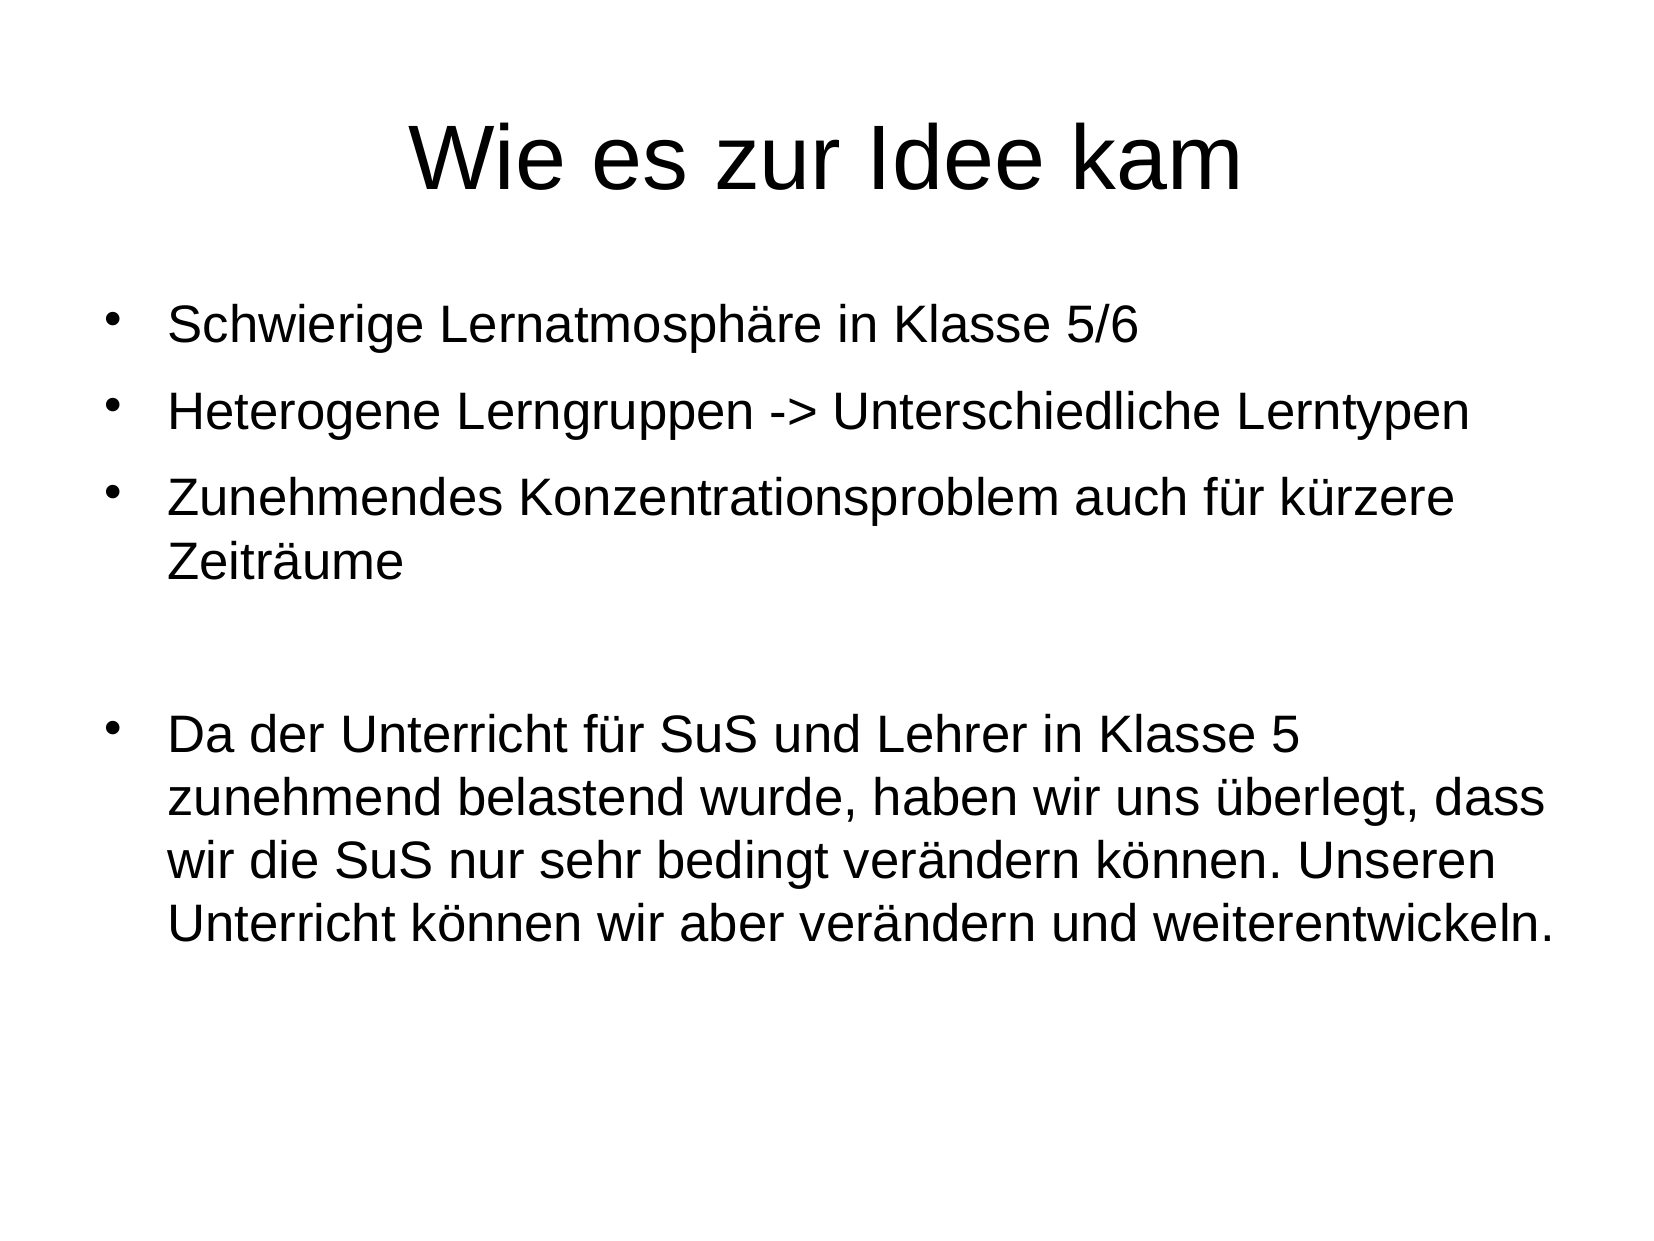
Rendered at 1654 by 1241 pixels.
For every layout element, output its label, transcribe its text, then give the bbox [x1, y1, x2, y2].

text_box Schwierige Lernatmosphäre in Klasse 5/6 Heterogene Lerngruppen -> Unterschiedliche Lerntypen Zunehmendes Konzentrationsproblem auch für kürzere Zeiträume Da der Unterricht für SuS und Lehrer in Klasse 5 zunehmend belastend wurde, haben wir uns überlegt, dass wir die SuS nur sehr bedingt verändern können. Unseren Unterricht können wir aber verändern und weiterentwickeln. [82, 290, 1571, 1010]
text_box Wie es zur Idee kam [82, 49, 1571, 257]
